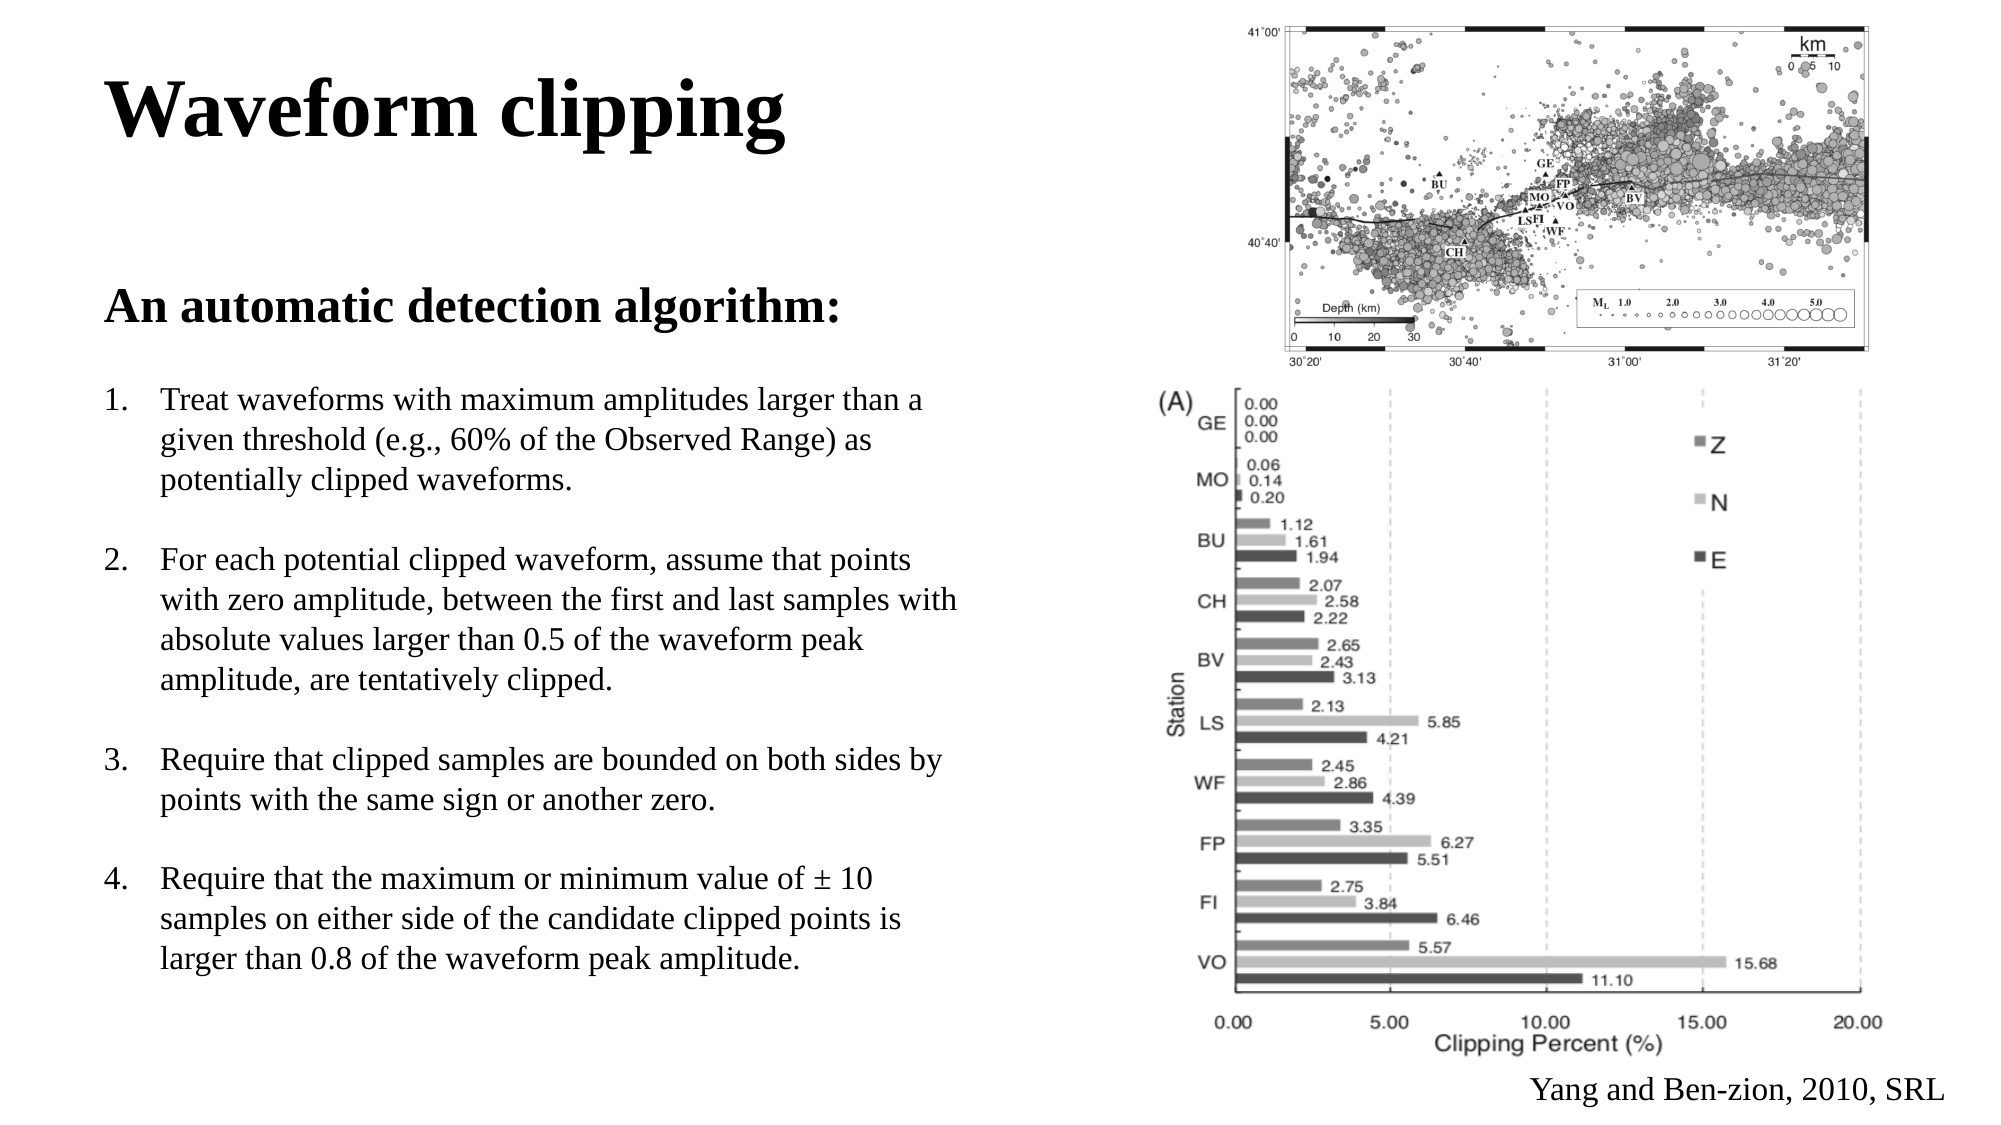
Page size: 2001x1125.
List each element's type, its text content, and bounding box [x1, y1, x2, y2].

picture [1143, 9, 1939, 1060]
text_box Yang and Ben-zion, 2010, SRL [1514, 1059, 2000, 1115]
text_box Waveform clipping [89, 45, 934, 161]
text_box An automatic detection algorithm: Treat waveforms with maximum amplitudes larger than a given threshold (e.g., 60% of the Observed Range) as potentially clipped waveforms. For each potential clipped waveform, assume that points with zero amplitude, between the first and last samples with absolute values larger than 0.5 of the waveform peak amplitude, are tentatively clipped. Require that clipped samples are bounded on both sides by points with the same sign or another zero. Require that the maximum or minimum value of ± 10 samples on either side of the candidate clipped points is larger than 0.8 of the waveform peak amplitude. [89, 265, 982, 984]
